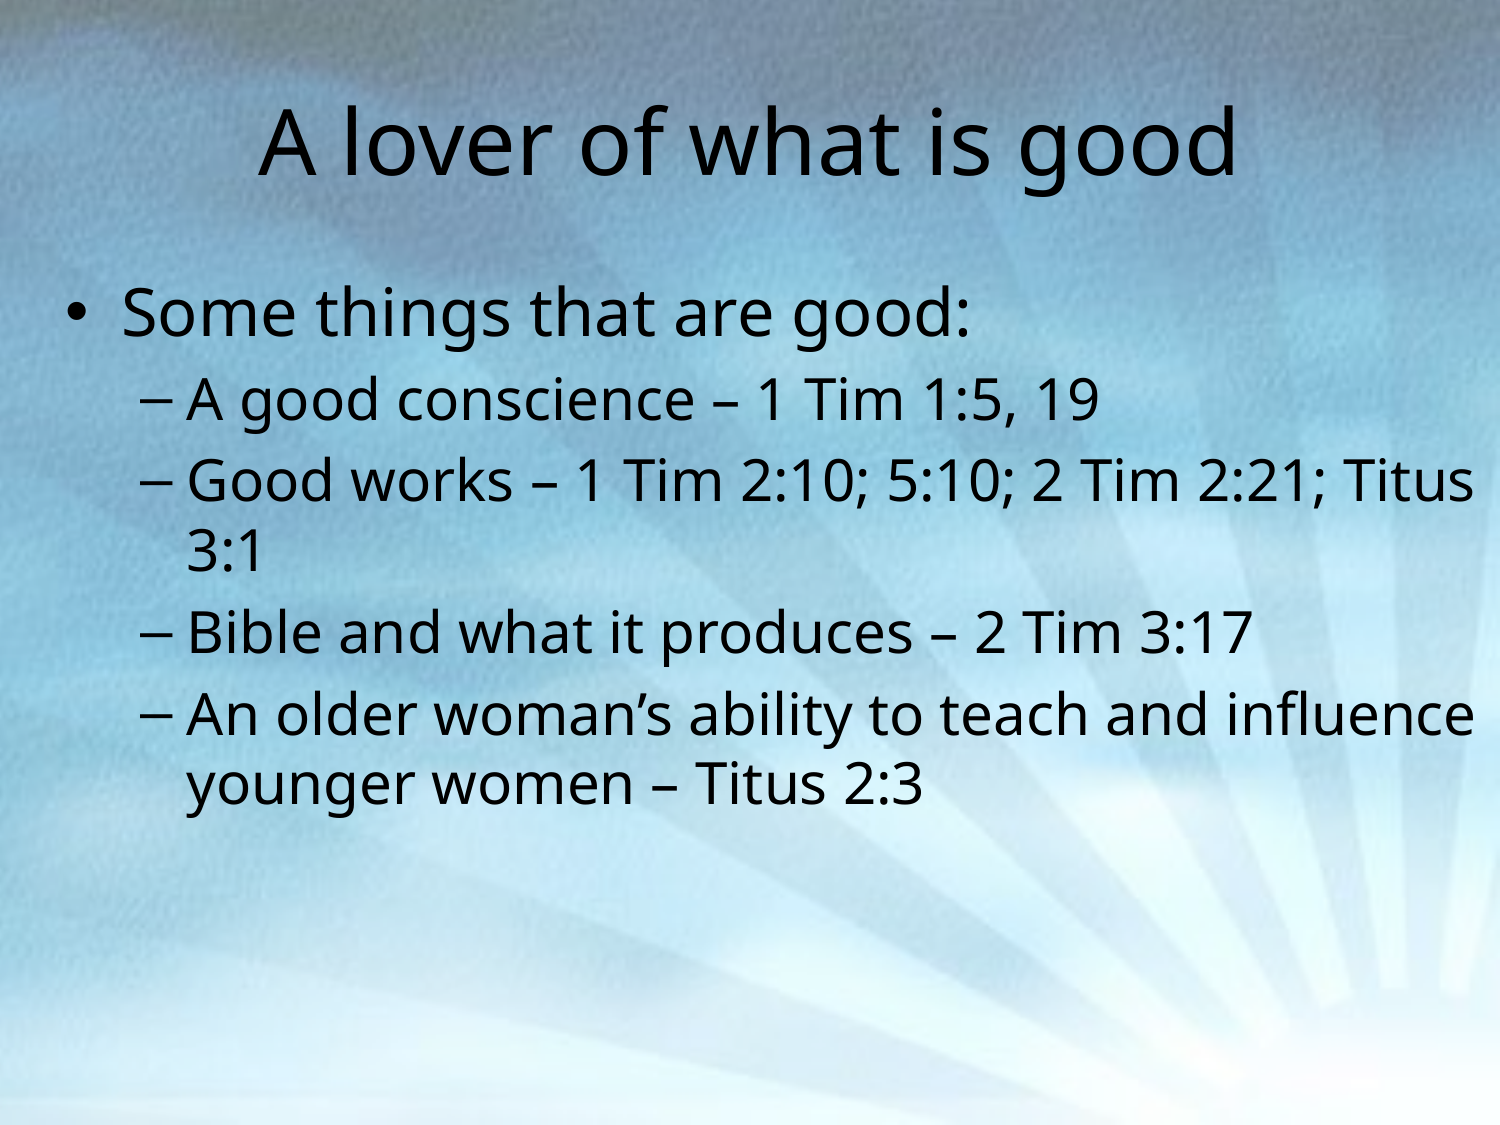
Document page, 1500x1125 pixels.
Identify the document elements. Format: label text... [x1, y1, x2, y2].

list Some things that are good: A good conscience – 1 Tim 1:5, 19 Good works – 1 Tim 2:10; 5:10; 2 Tim 2:21; Titus 3:1 Bible and what it produces – 2 Tim 3:17 An older woman’s ability to teach and influence younger women – Titus 2:3 [50, 262, 1500, 1125]
title A lover of what is good [0, 45, 1500, 233]
